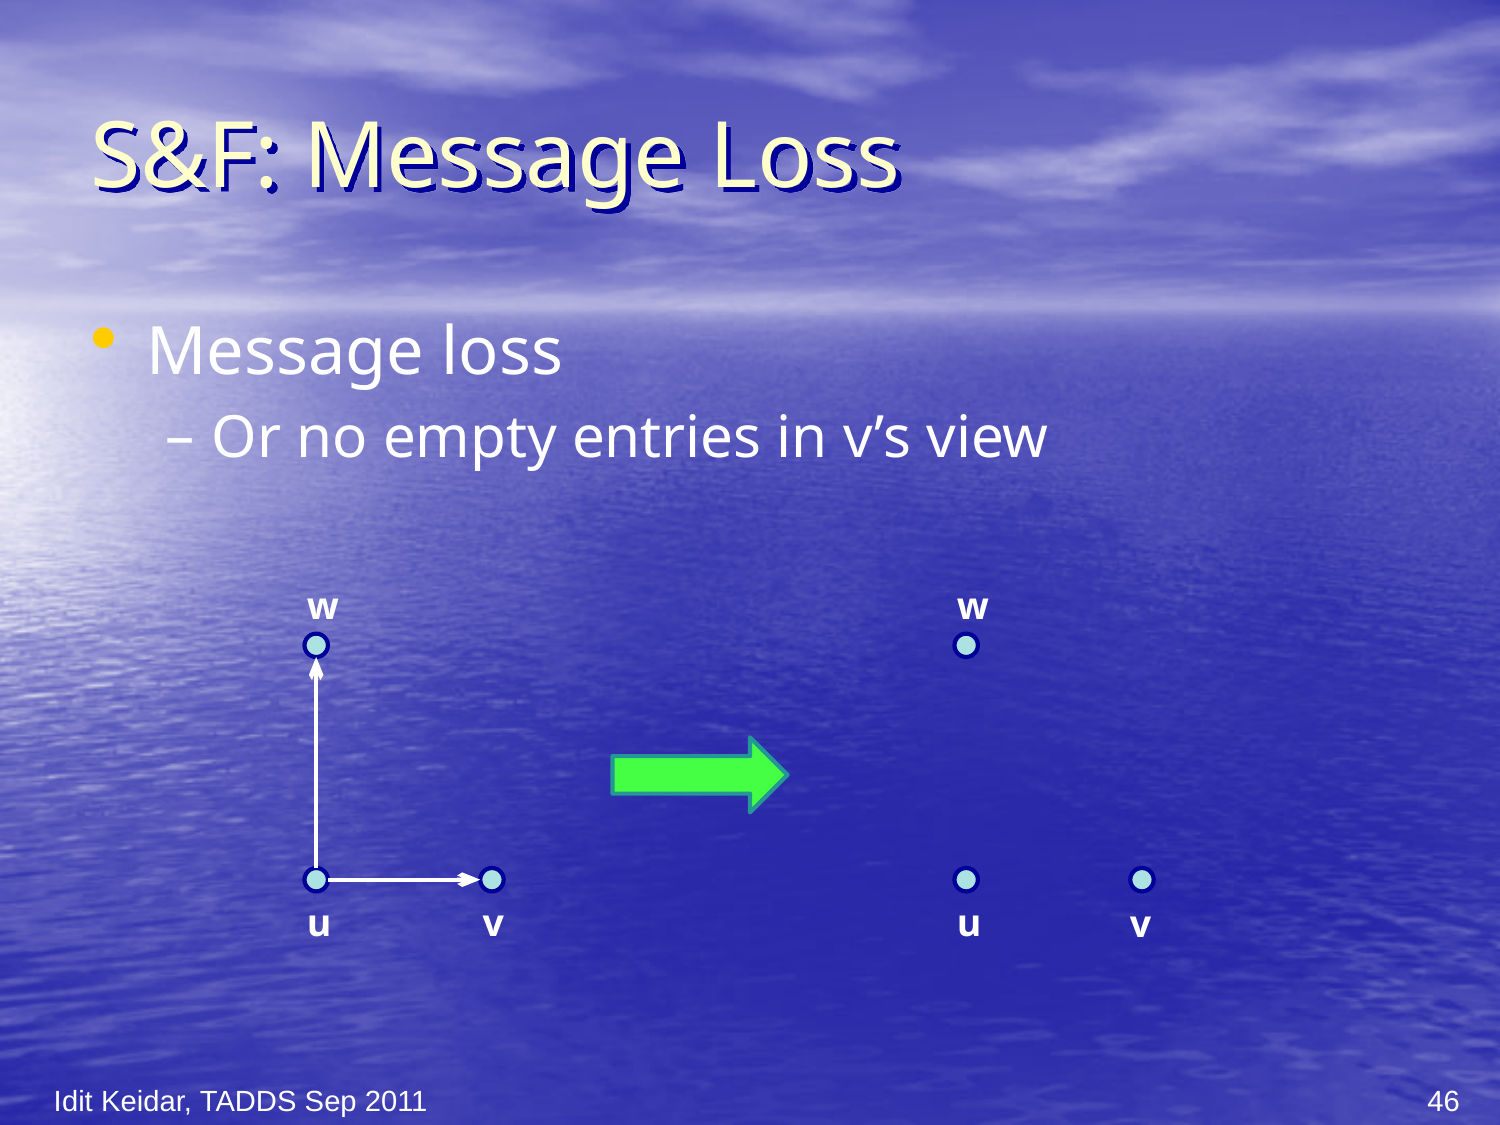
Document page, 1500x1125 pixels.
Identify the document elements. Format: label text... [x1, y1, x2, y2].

list Message loss Or no empty entries in v’s view [74, 299, 1426, 513]
text_box w [942, 574, 990, 635]
text_box [302, 866, 330, 891]
text_box [952, 865, 980, 891]
text_box [478, 865, 506, 891]
title S&F: Message Loss [74, 37, 1426, 265]
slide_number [38, 1059, 538, 1125]
text_box v [1115, 892, 1163, 952]
text_box [1128, 865, 1156, 892]
text_box u [292, 891, 340, 951]
text_box [302, 635, 331, 659]
text_box w [292, 574, 340, 635]
text_box [610, 735, 790, 815]
slide_number 46 [1124, 1059, 1476, 1125]
text_box v [468, 891, 516, 951]
text_box u [942, 891, 990, 951]
text_box [952, 635, 980, 660]
